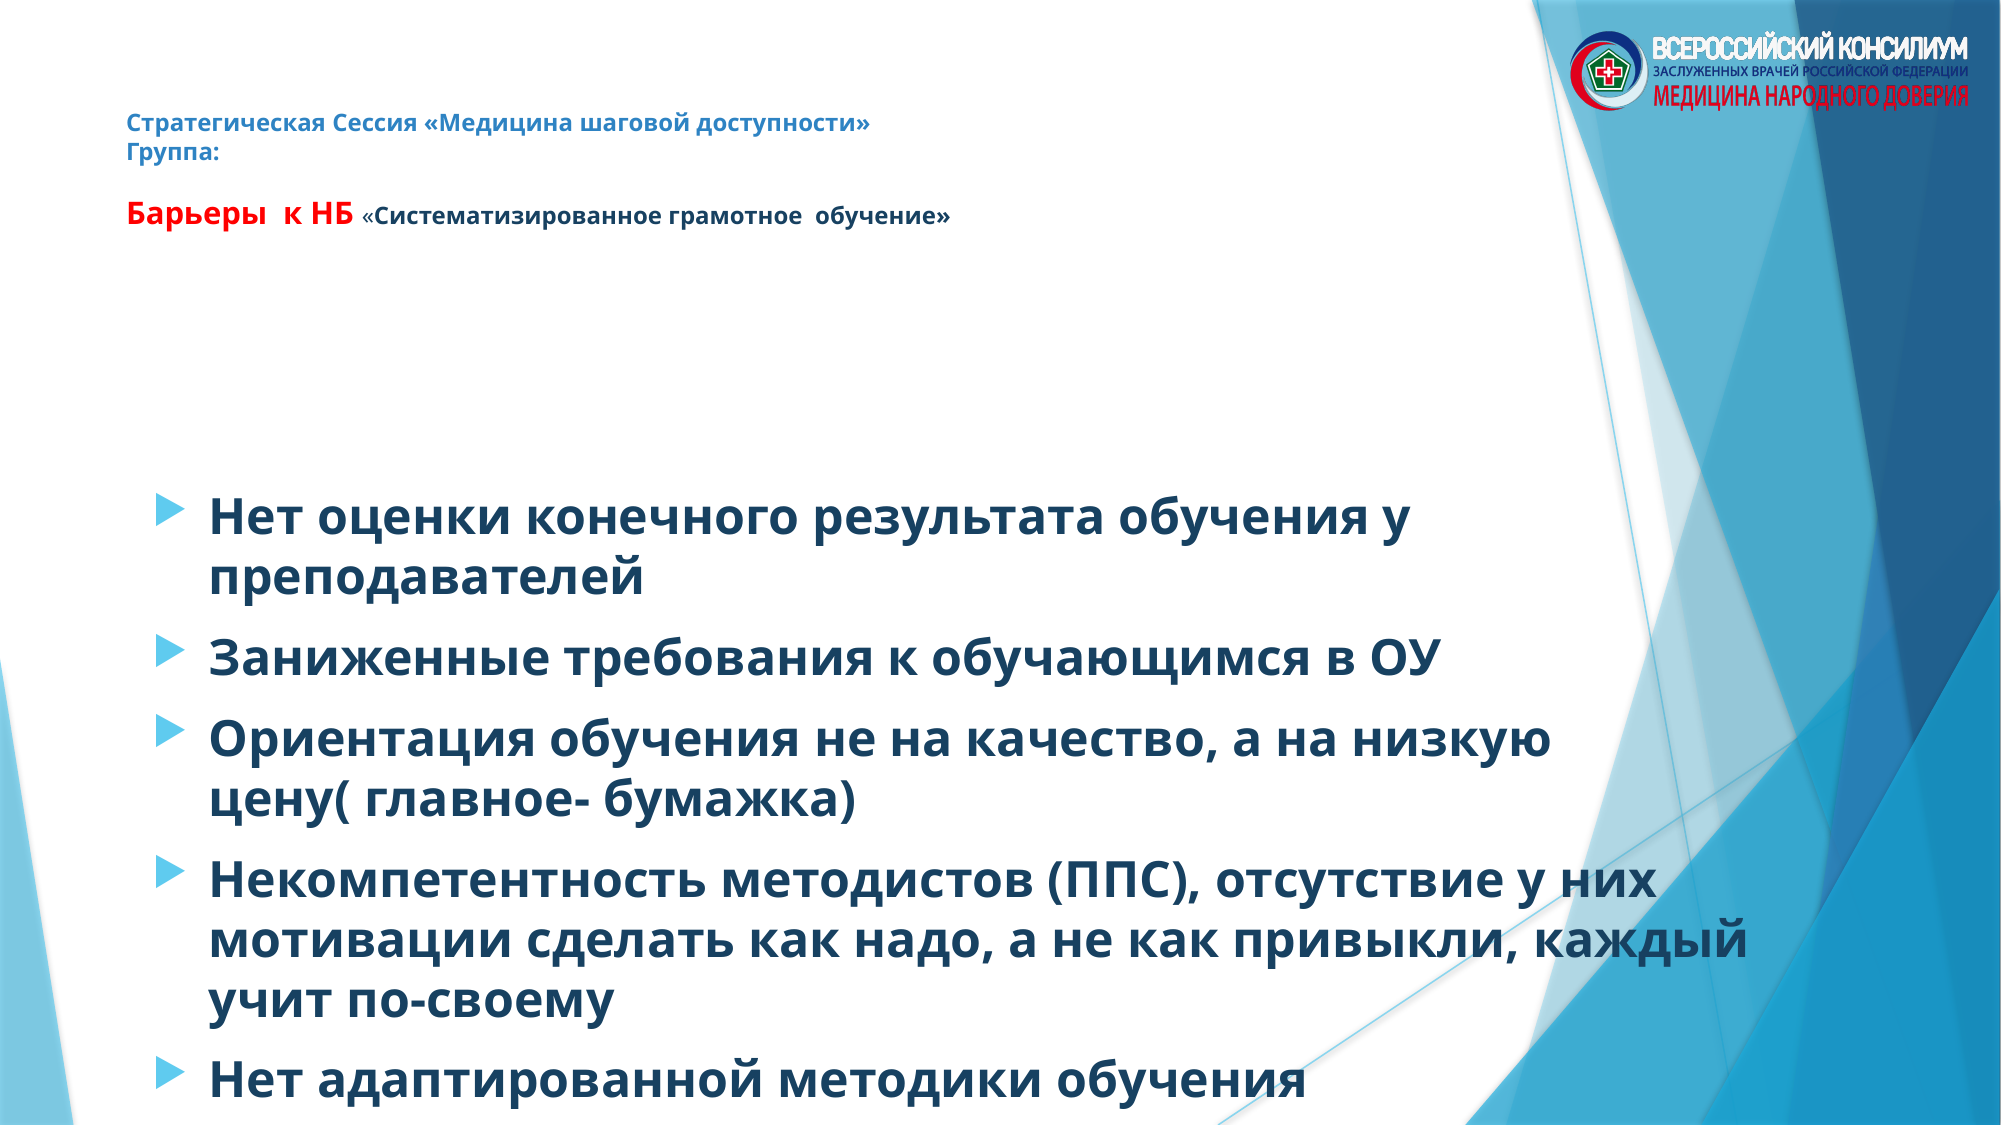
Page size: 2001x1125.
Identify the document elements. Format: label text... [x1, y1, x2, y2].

title Стратегическая Сессия «Медицина шаговой доступности» Группа: Барьеры к НБ «Систематизированное грамотное обучение» [111, 99, 1522, 240]
picture [1570, 31, 1969, 114]
list Нет оценки конечного результата обучения у преподавателей Заниженные требования к обучающимся в ОУ Ориентация обучения не на качество, а на низкую цену( главное- бумажка) Некомпетентность методистов (ППС), отсутствие у них мотивации сделать как надо, а не как привыкли, каждый учит по-своему Нет адаптированной методики обучения [137, 411, 1863, 1073]
